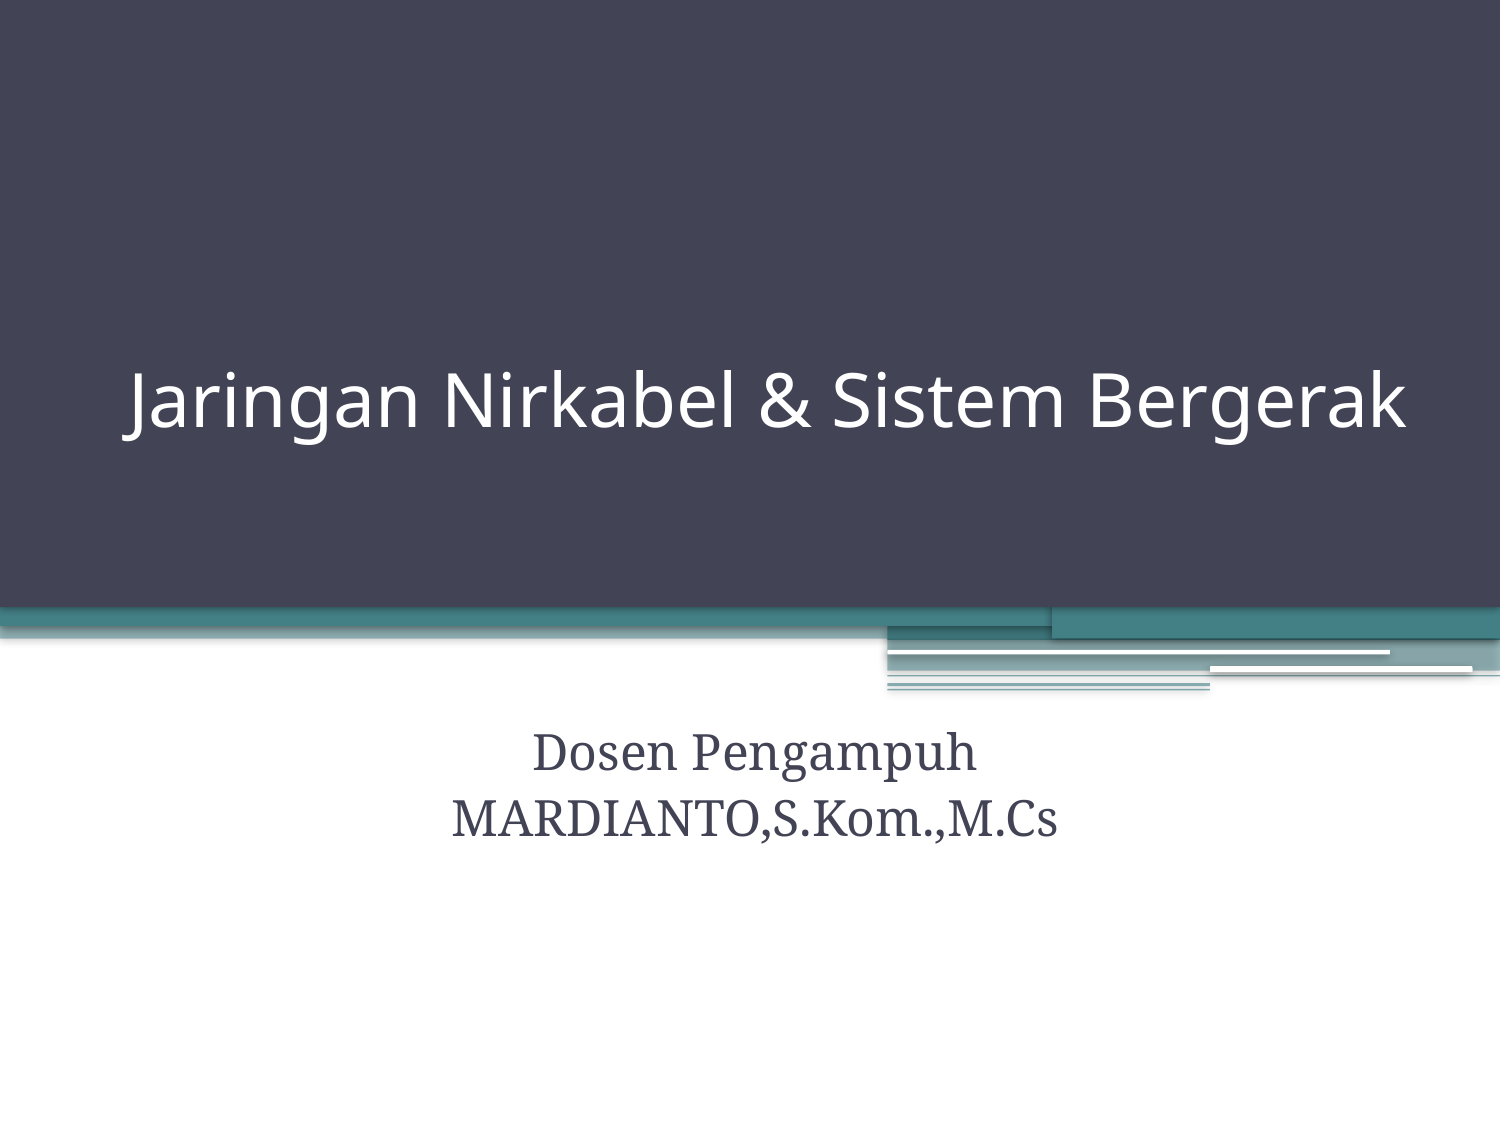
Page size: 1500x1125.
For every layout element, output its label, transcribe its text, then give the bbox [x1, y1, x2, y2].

subtitle Dosen Pengampuh MARDIANTO,S.Kom.,M.Cs [0, 712, 1500, 1000]
title Jaringan Nirkabel & Sistem Bergerak [75, 187, 1463, 450]
